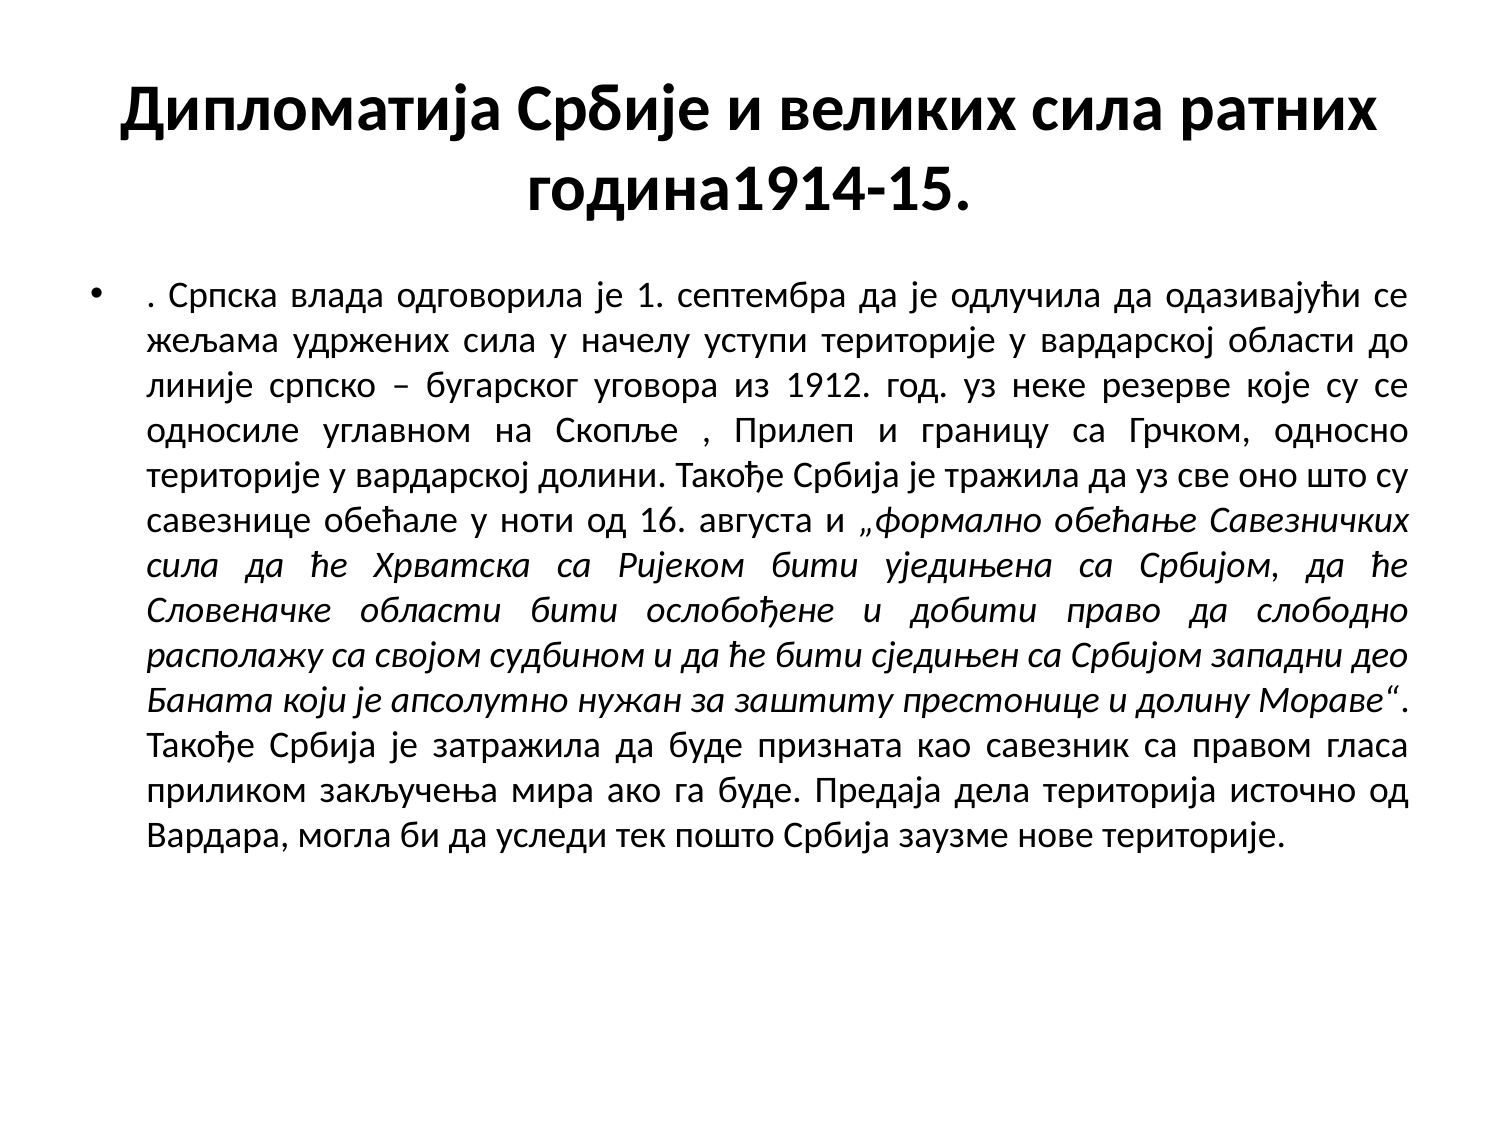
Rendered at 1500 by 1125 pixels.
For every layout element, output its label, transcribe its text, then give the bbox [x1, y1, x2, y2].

title Дипломатија Србије и великих сила ратних година1914-15. [75, 50, 1425, 238]
list . Српска влада одговорила је 1. септембра да је одлучила да одазивајући се жељама удржених сила у начелу уступи територије у вардарској области до линије српско – бугарског уговора из 1912. год. уз неке резерве које су се односиле углавном на Скопље , Прилеп и границу са Грчком, односно територије у вардарској долини. Такође Србија је тражила да уз све оно што су савезнице обећале у ноти од 16. августа и „формално обећање Савезничких сила да ће Хрватска са Ријеком бити уједињена са Србијом, да ће Словеначке области бити ослобођене и добити право да слободно располажу са својом судбином и да ће бити сједињен са Србијом западни део Баната који је апсолутно нужан за заштиту престонице и долину Мораве“. Такође Србија је затражила да буде призната као савезник са правом гласа приликом закључења мира ако га буде. Предаја дела територија источно од Вардара, могла би да уследи тек пошто Србија заузме нове територије. [75, 262, 1425, 1005]
